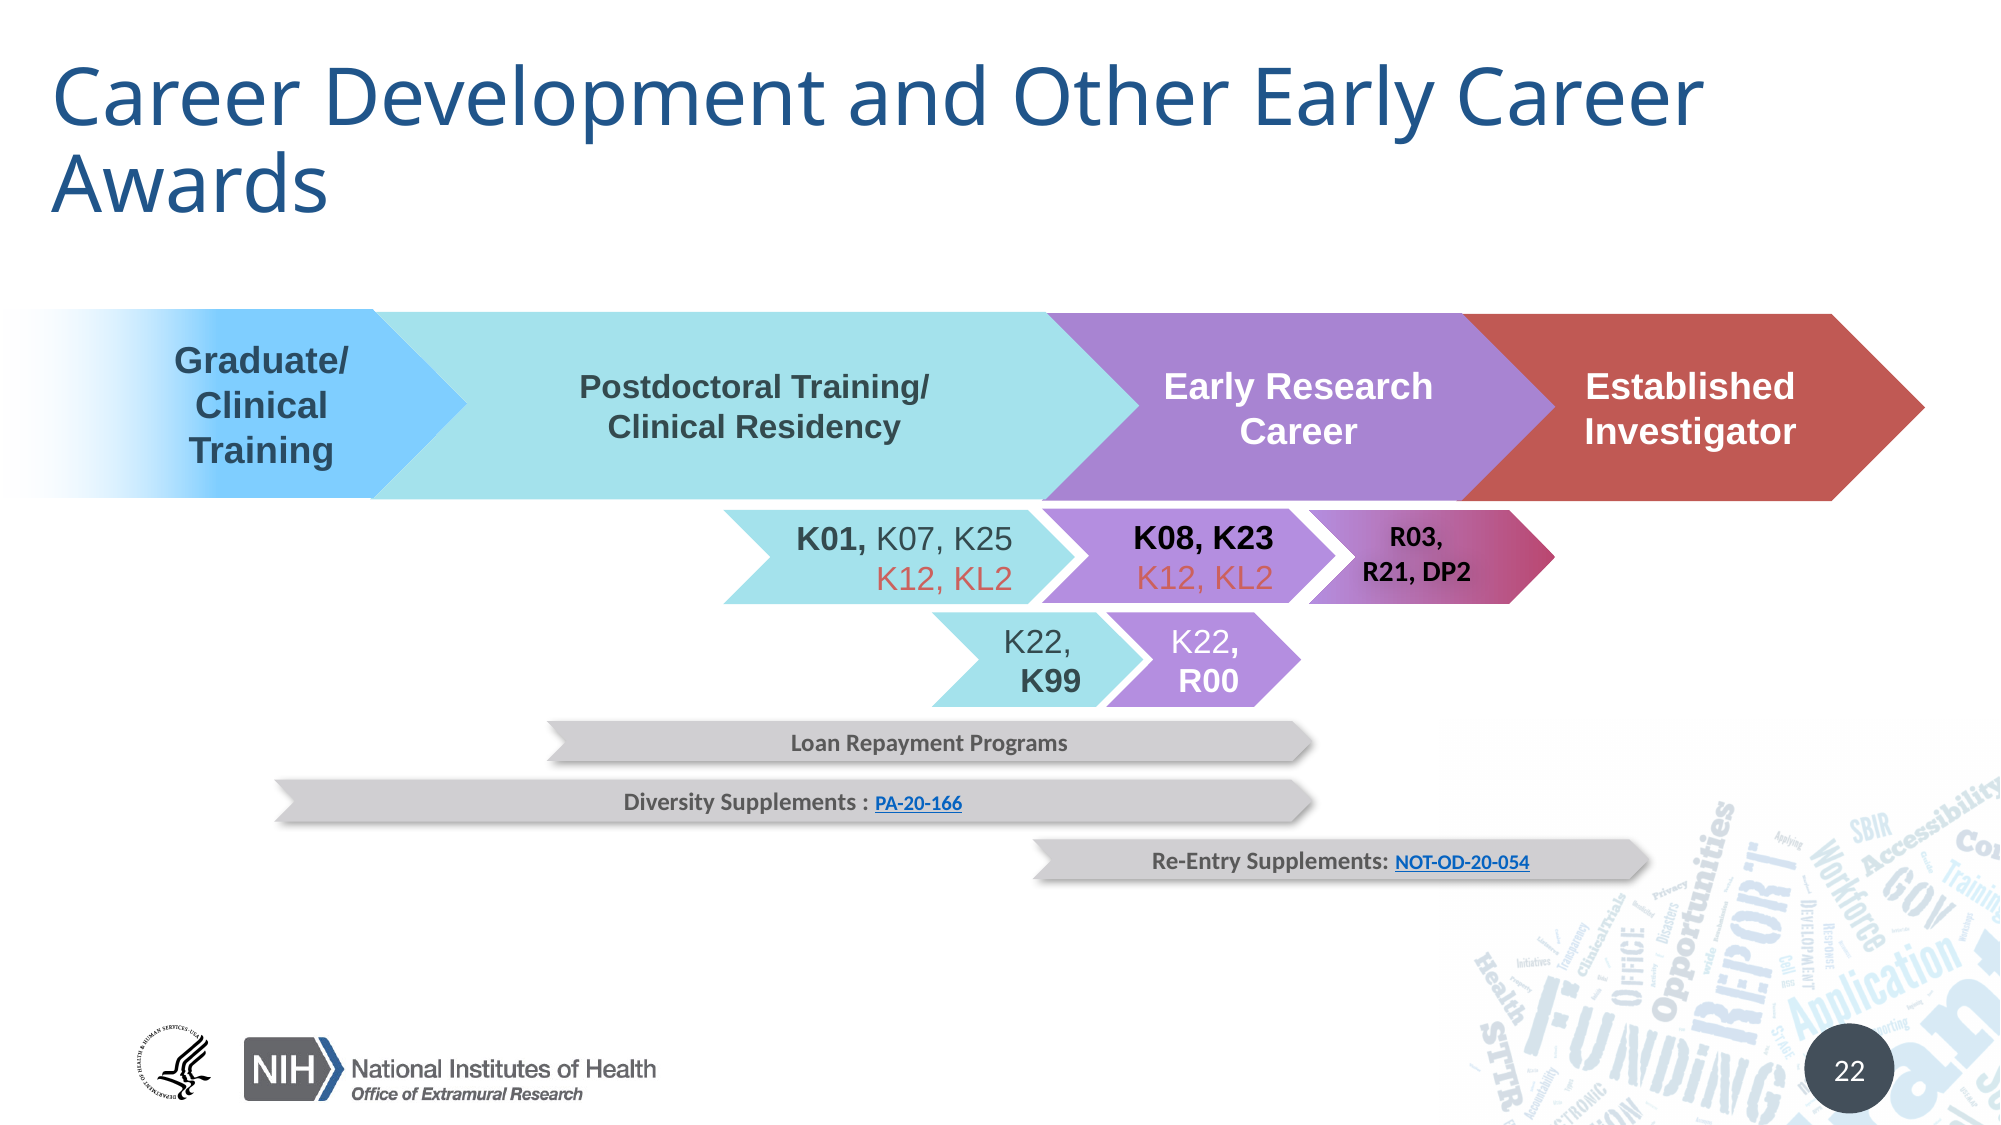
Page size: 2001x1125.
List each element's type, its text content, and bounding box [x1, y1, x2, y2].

text_box K22, K99 [929, 611, 1145, 708]
text_box Re-Entry Supplements: NOT-OD-20-054 [1029, 838, 1651, 881]
text_box Established Investigator [1453, 312, 1927, 503]
text_box Diversity Supplements : PA-20-166 [271, 778, 1314, 823]
text_box K08, K23 K12, KL2 [1039, 507, 1338, 604]
text_box R03, R21, DP2 [1358, 517, 1476, 588]
picture [137, 1025, 211, 1100]
picture [233, 1023, 663, 1110]
text_box K22, R00 [1103, 611, 1303, 708]
text_box Postdoctoral Training/ Clinical Residency [367, 310, 1141, 501]
text_box K01, K07, K25 K12, KL2 [720, 508, 1077, 606]
text_box Loan Repayment Programs [544, 720, 1314, 763]
text_box Graduate/ Clinical Training [0, 309, 469, 499]
title Career Development and Other Early Career Awards [36, 49, 1926, 237]
text_box [1306, 508, 1557, 606]
text_box Early Research Career [1039, 312, 1557, 502]
